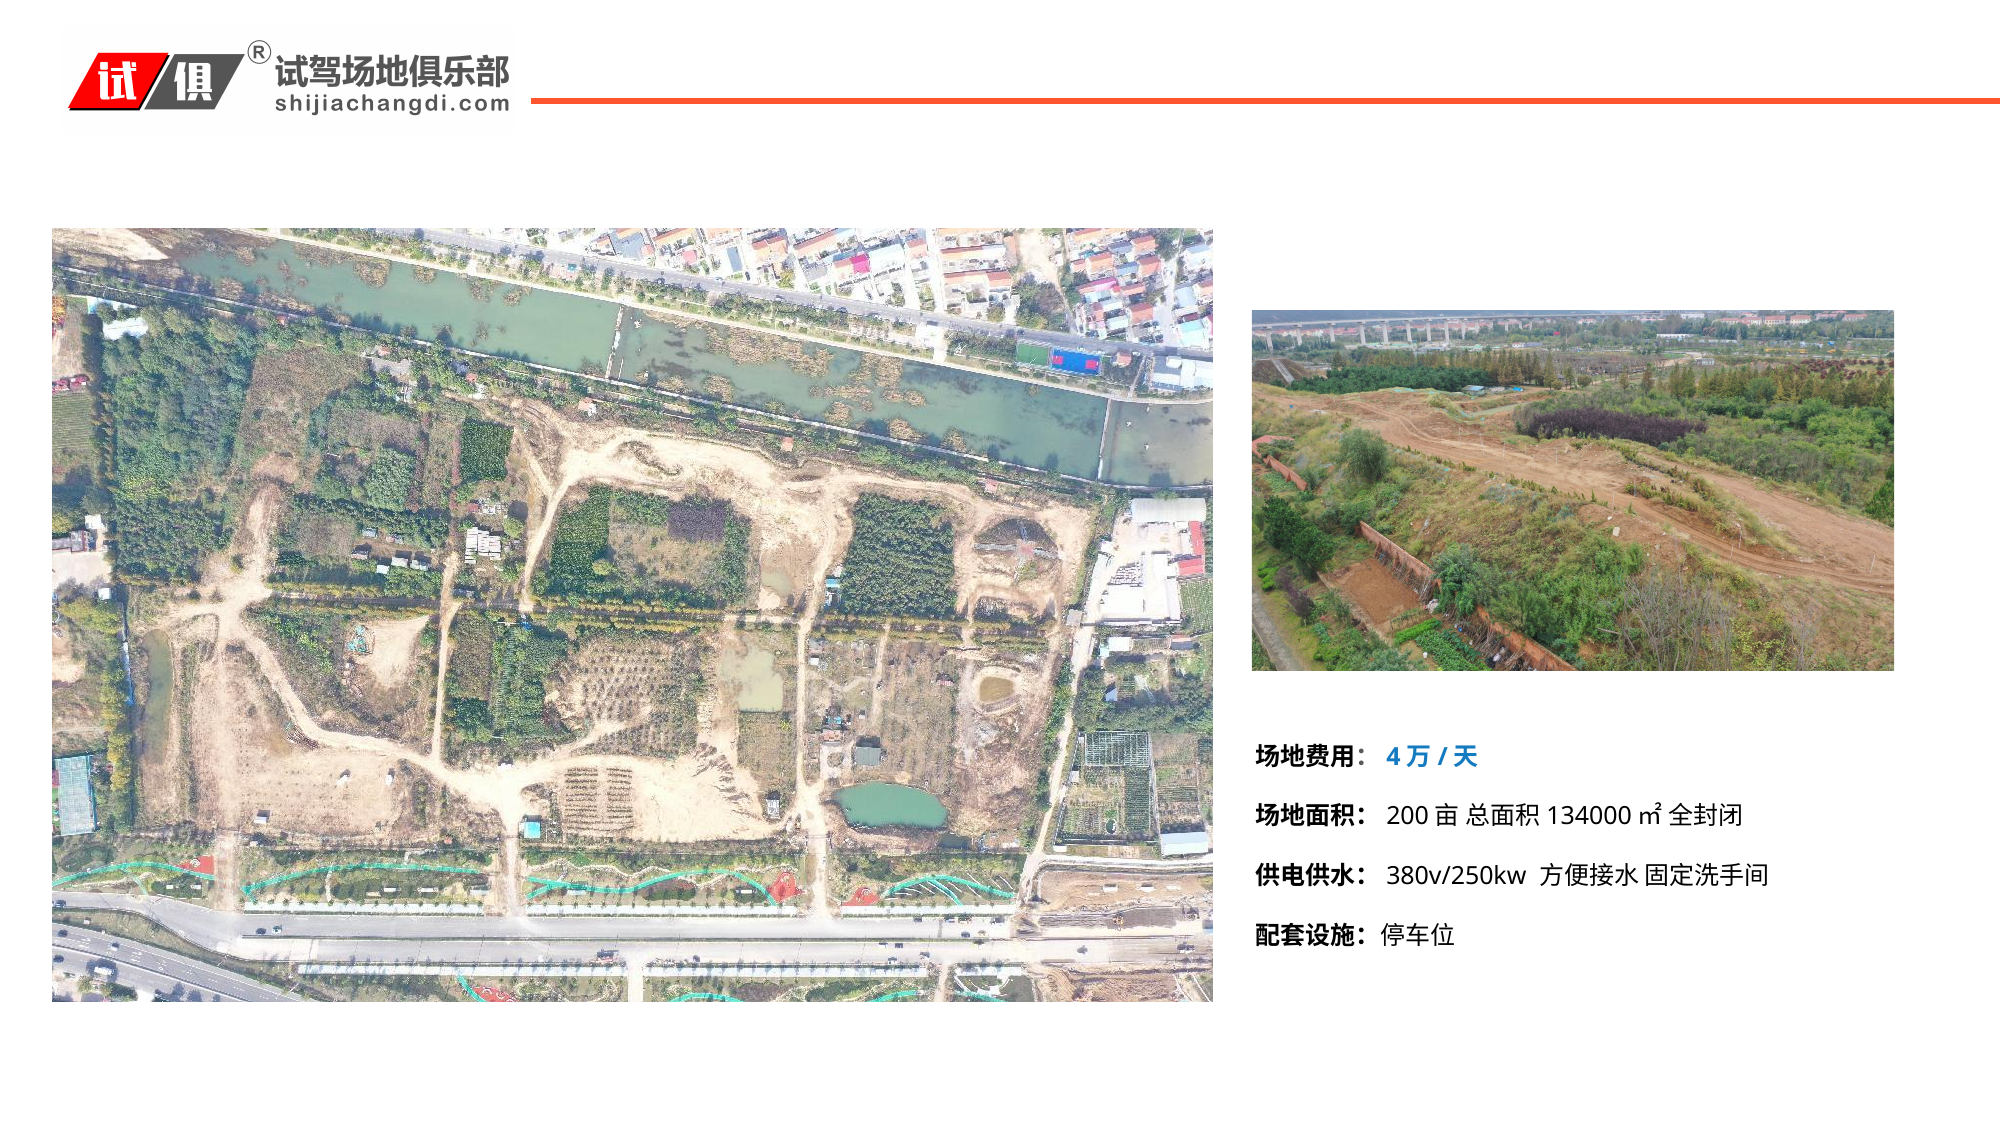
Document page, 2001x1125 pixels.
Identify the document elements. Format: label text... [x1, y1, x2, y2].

picture [1251, 310, 1895, 671]
picture [52, 228, 1213, 1002]
text_box 场地费用：4万/天 场地面积：200亩 总面积134000㎡ 全封闭 供电供水：380v/250kw 方便接水 固定洗手间 配套设施：停车位 [1240, 702, 1922, 957]
picture [62, 26, 515, 134]
